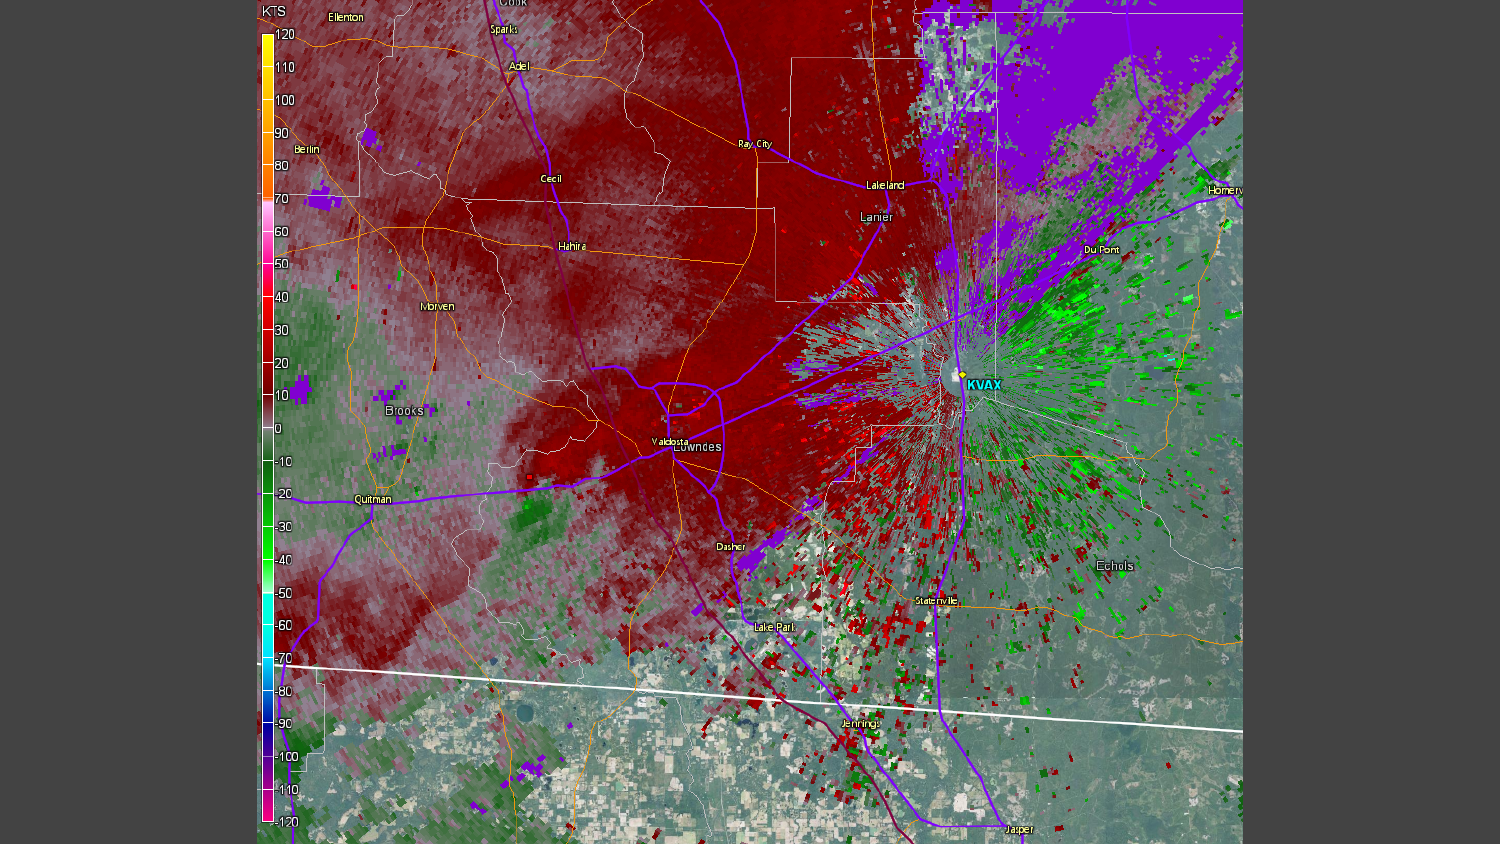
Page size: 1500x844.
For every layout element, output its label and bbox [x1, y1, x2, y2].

picture [257, 0, 1243, 844]
